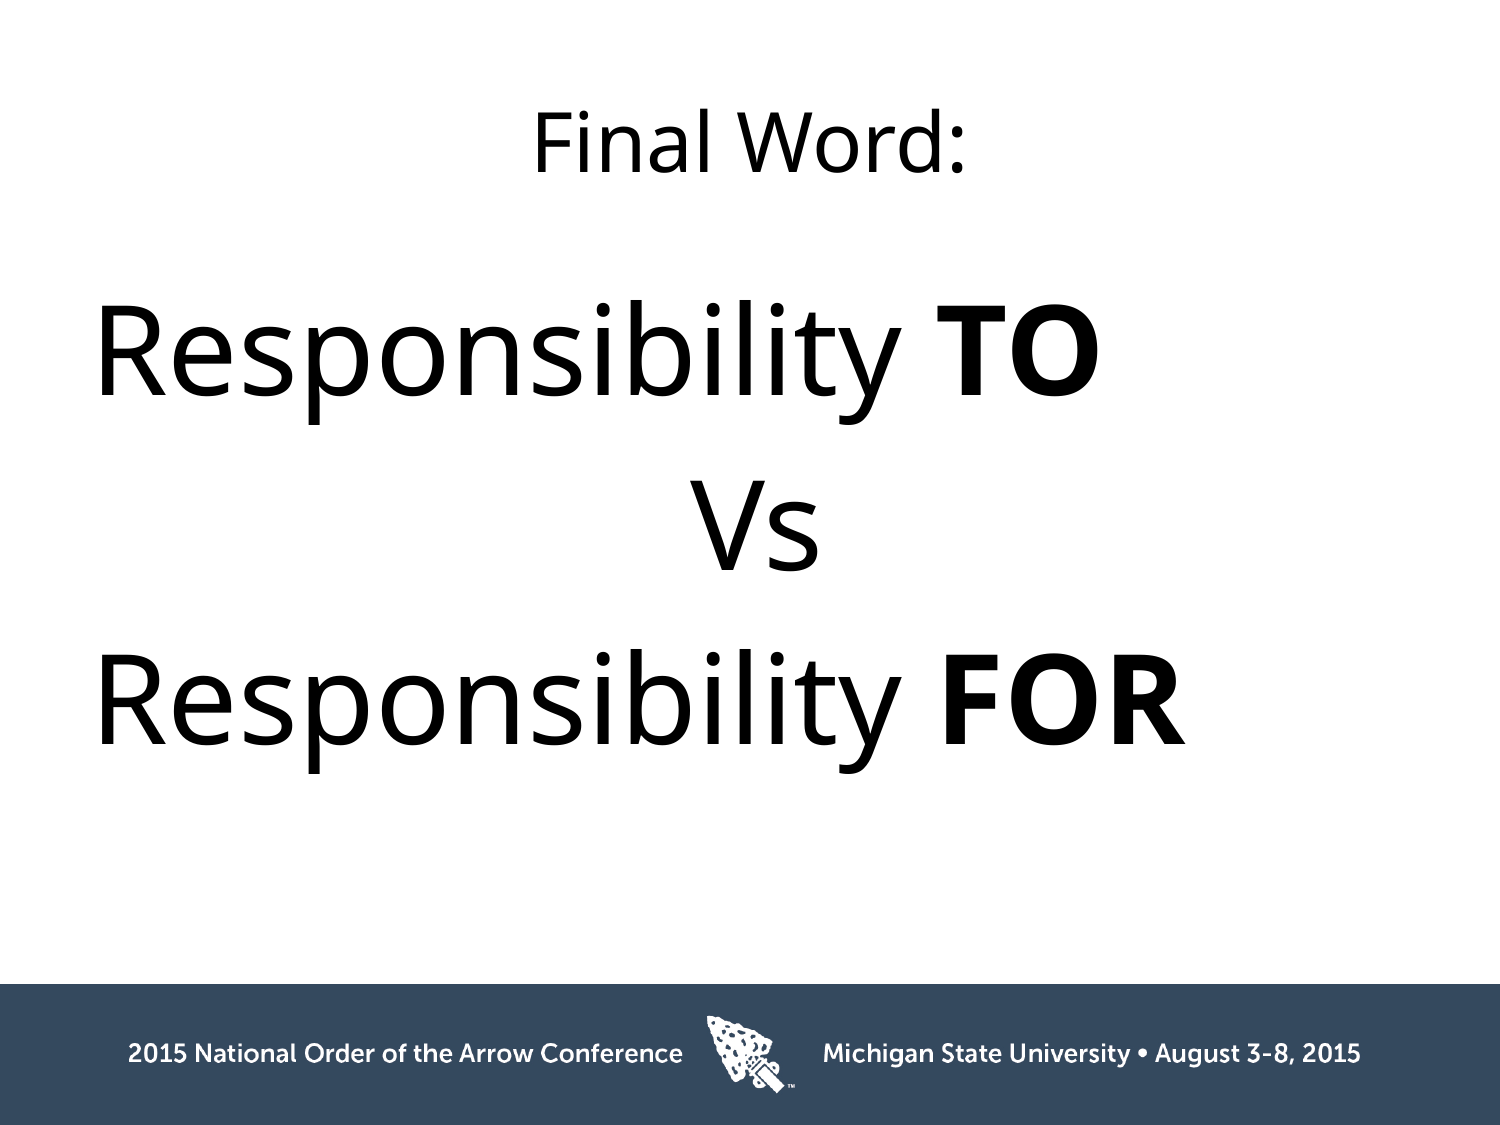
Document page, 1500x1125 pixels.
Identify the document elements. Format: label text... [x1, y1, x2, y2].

picture [0, 0, 1500, 1125]
title Final Word: [75, 45, 1425, 233]
list Responsibility TO Vs Responsibility FOR [75, 262, 1425, 857]
